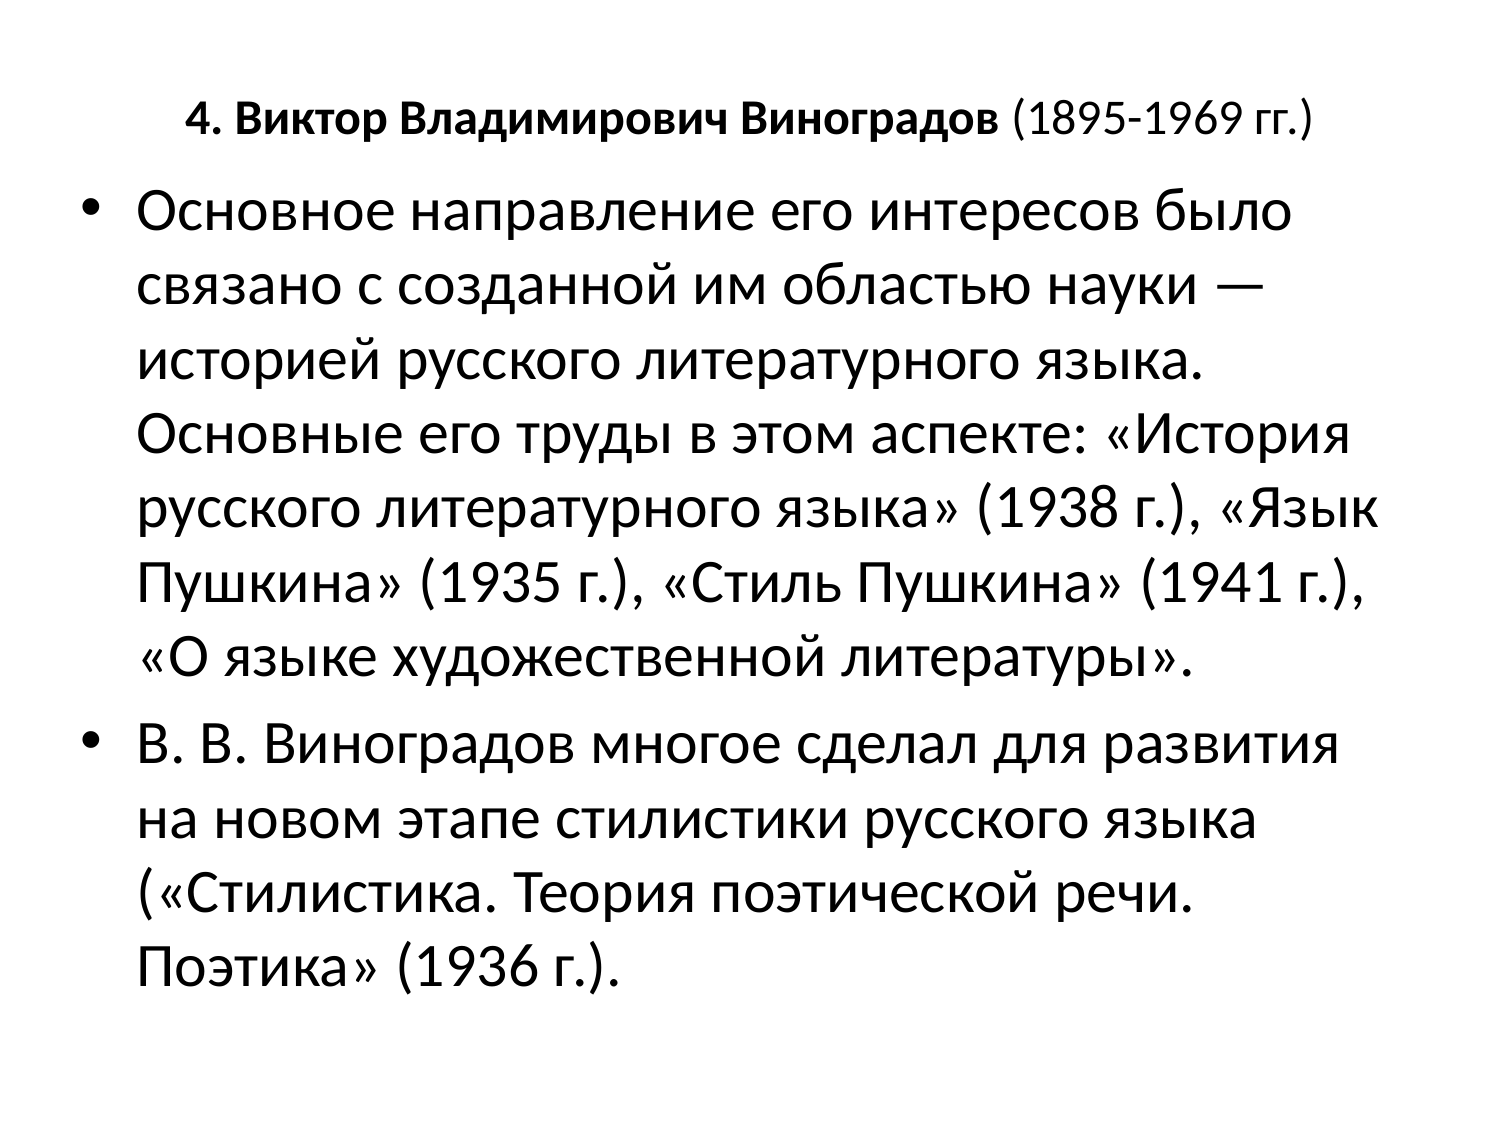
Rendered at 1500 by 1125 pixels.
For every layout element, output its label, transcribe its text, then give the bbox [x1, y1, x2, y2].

title 4. Виктор Владимирович Виноградов (1895-1969 гг.) [75, 45, 1425, 185]
list Основное направление его интересов было связано с созданной им областью науки — историей русского литературного языка. Основные его труды в этом аспекте: «История русского литературного языка» (1938 г.), «Язык Пушкина» (1935 г.), «Стиль Пушкина» (1941 г.), «О языке художественной литературы». В. В. Виноградов многое сделал для развития на новом этапе стилистики русского языка («Стилистика. Теория поэтической речи. Поэтика» (1936 г.). [64, 160, 1415, 1017]
